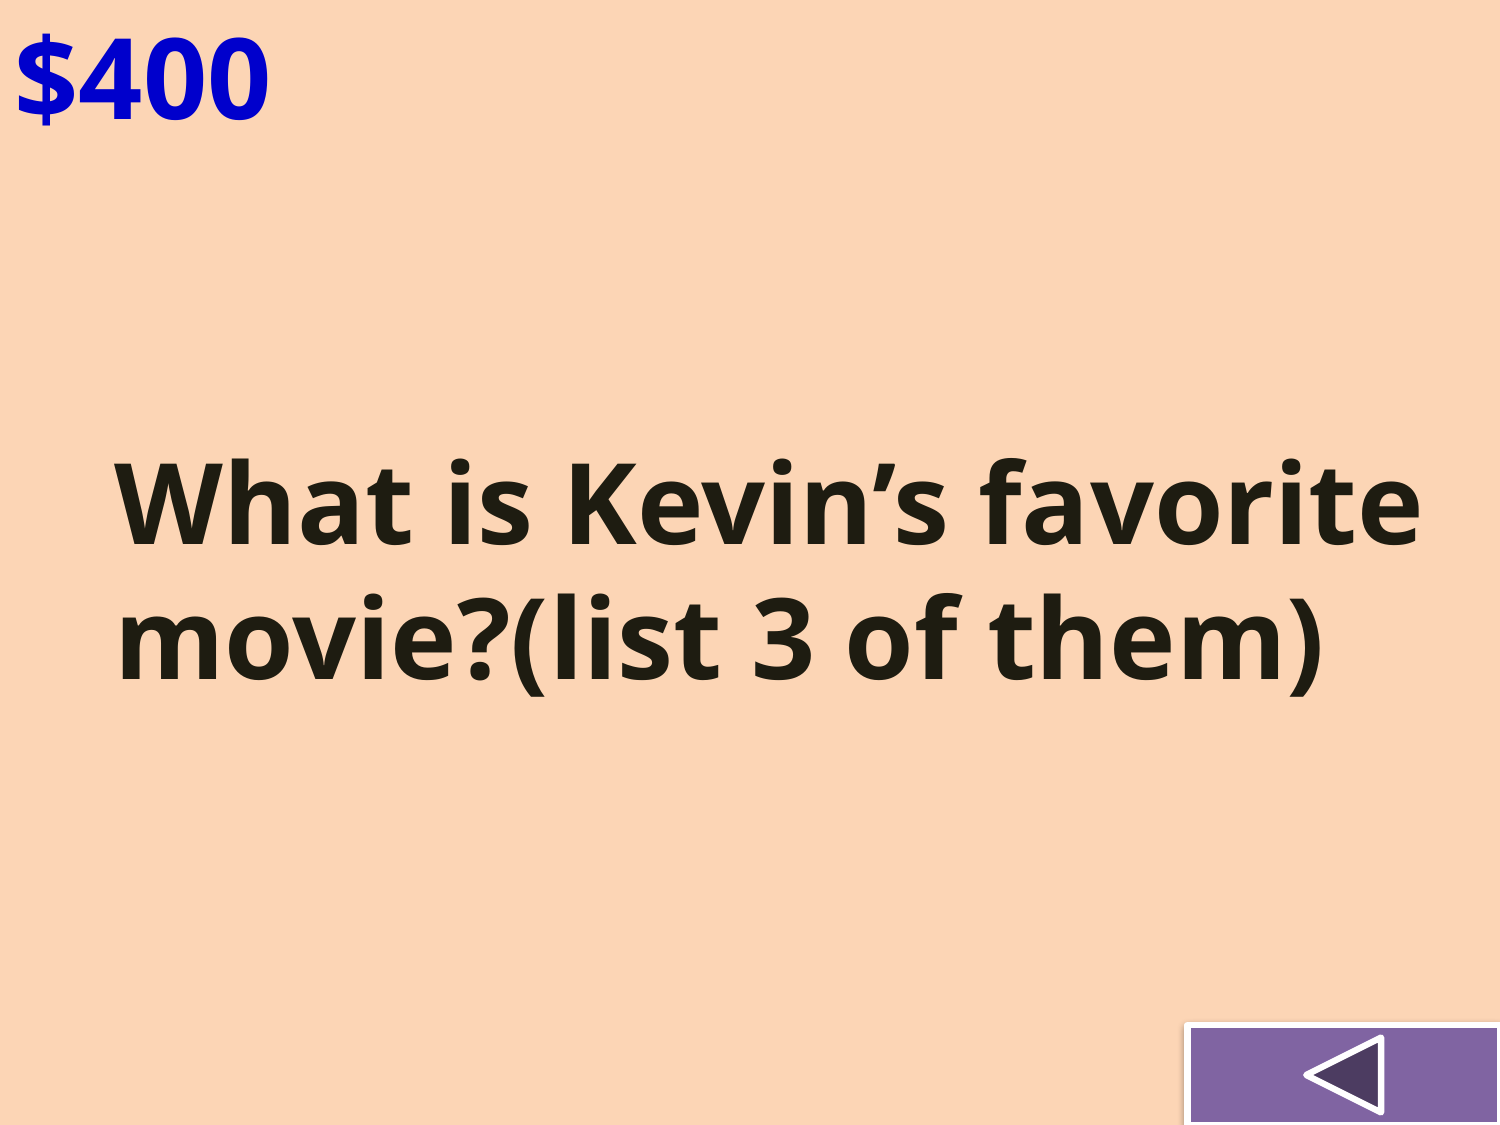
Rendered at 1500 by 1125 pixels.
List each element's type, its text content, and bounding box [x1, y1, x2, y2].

text_box [1184, 1022, 1500, 1125]
text_box What is Kevin’s favorite movie?(list 3 of them) [99, 424, 1500, 710]
text_box $400 [0, 0, 1425, 150]
